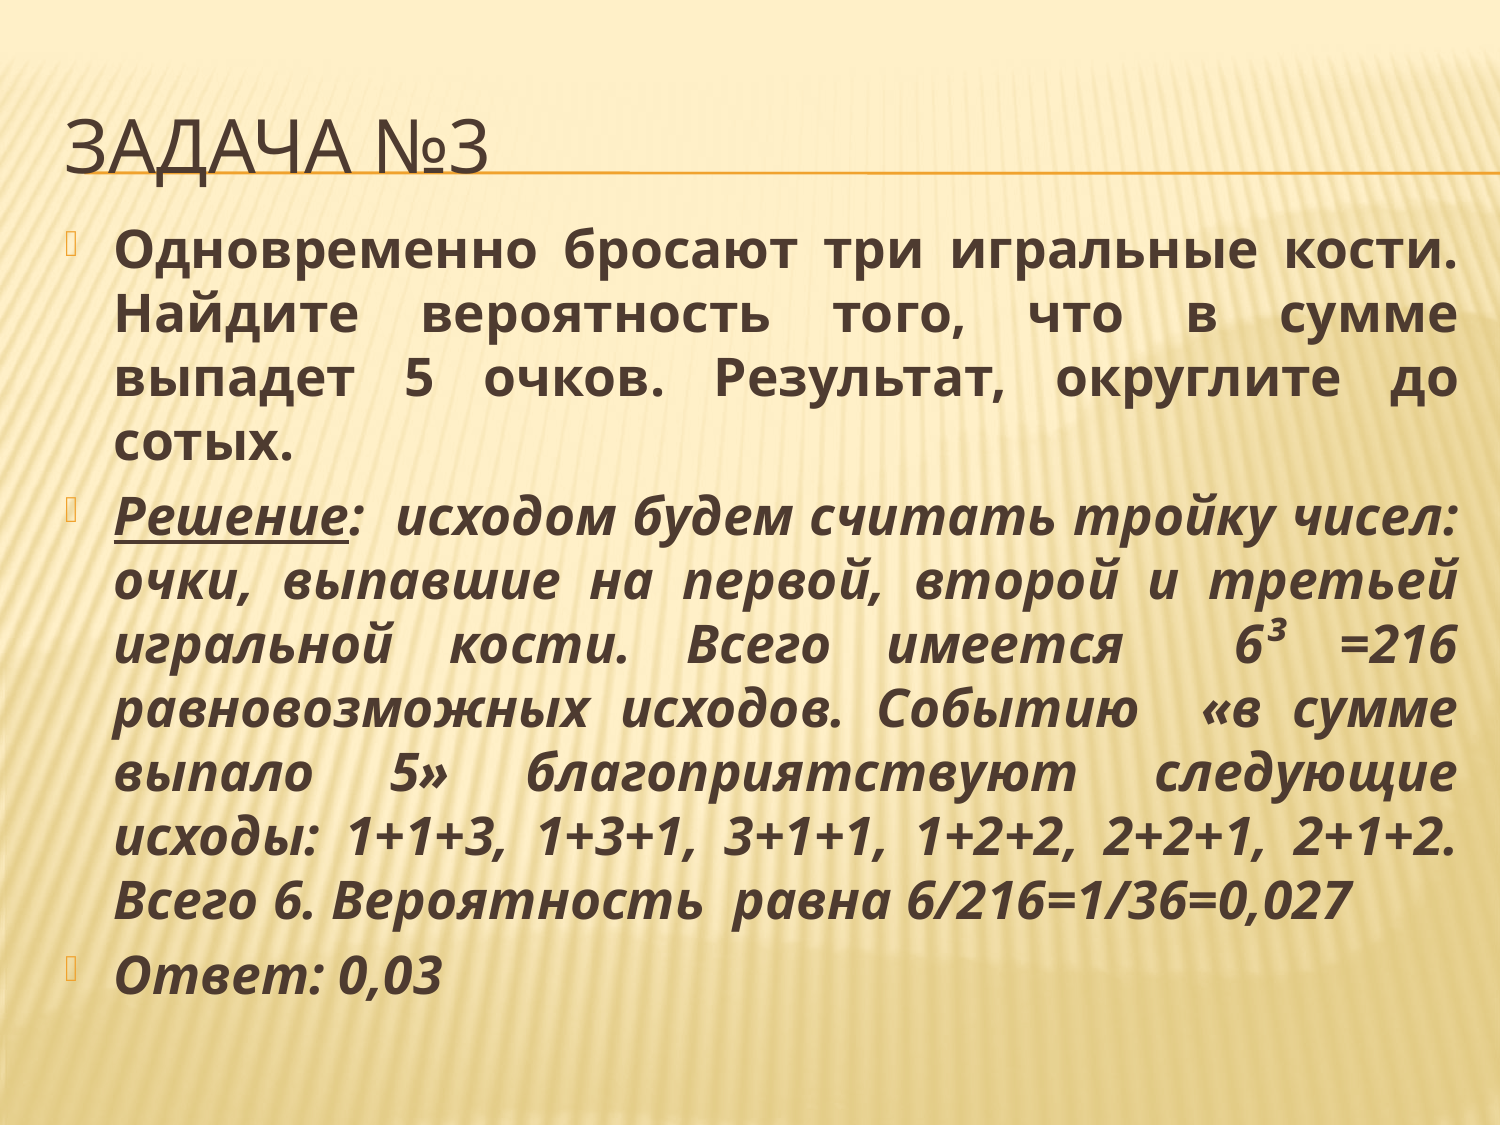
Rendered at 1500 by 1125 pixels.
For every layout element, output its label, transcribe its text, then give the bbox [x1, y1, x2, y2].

title Задача №3 [50, 75, 1475, 208]
list Одновременно бросают три игральные кости. Найдите вероятность того, что в сумме выпадет 5 очков. Результат, округлите до сотых. Решение: исходом будем считать тройку чисел: очки, выпавшие на первой, второй и третьей игральной кости. Всего имеется 6³ =216 равновозможных исходов. Событию «в сумме выпало 5» благоприятствуют следующие исходы: 1+1+3, 1+3+1, 3+1+1, 1+2+2, 2+2+1, 2+1+2. Всего 6. Вероятность равна 6/216=1/36=0,027 Ответ: 0,03 [50, 208, 1475, 1035]
